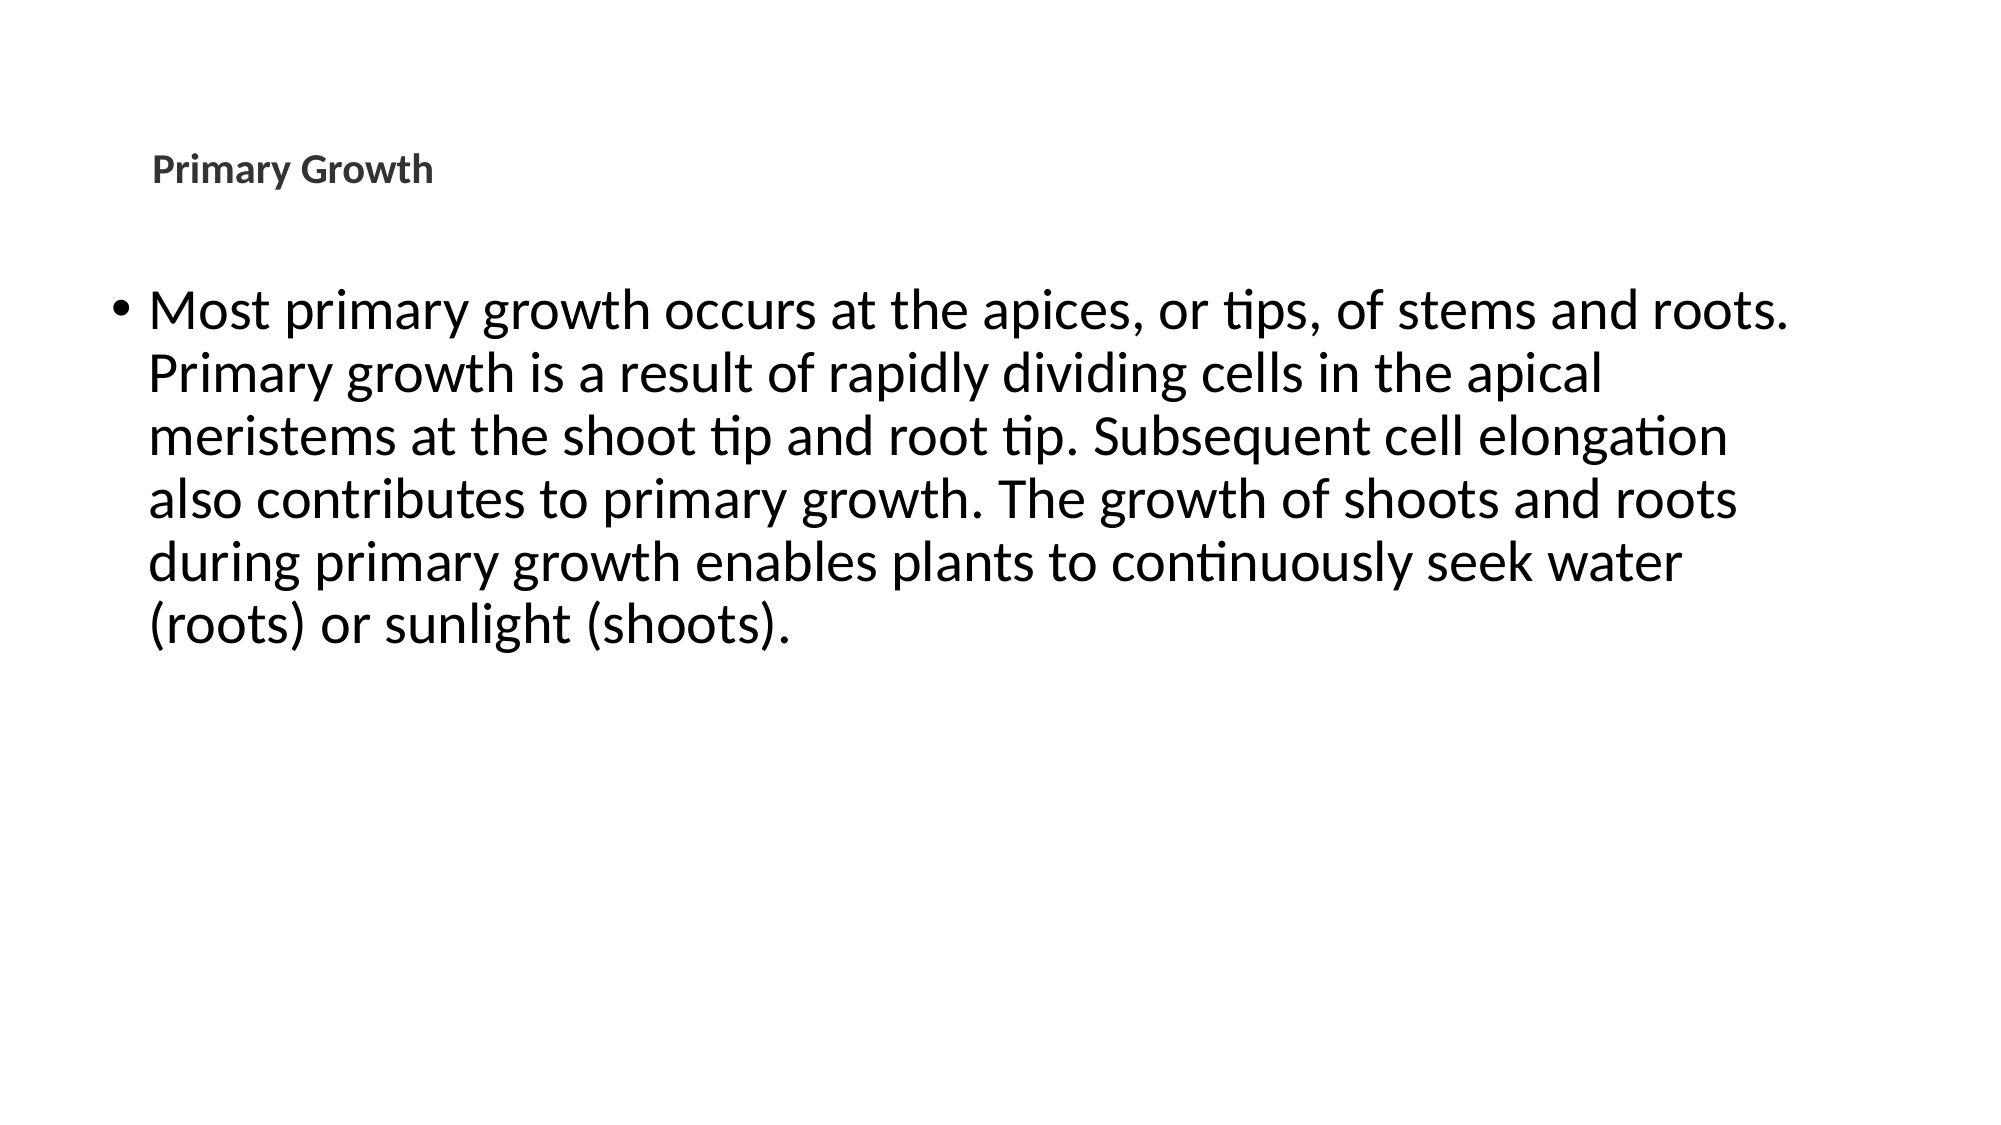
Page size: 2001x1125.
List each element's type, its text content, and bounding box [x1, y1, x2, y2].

list Most primary growth occurs at the apices, or tips, of stems and roots. Primary growth is a result of rapidly dividing cells in the apical meristems at the shoot tip and root tip. Subsequent cell elongation also contributes to primary growth. The growth of shoots and roots during primary growth enables plants to continuously seek water (roots) or sunlight (shoots). [96, 271, 1822, 986]
title Primary Growth [137, 139, 1863, 252]
